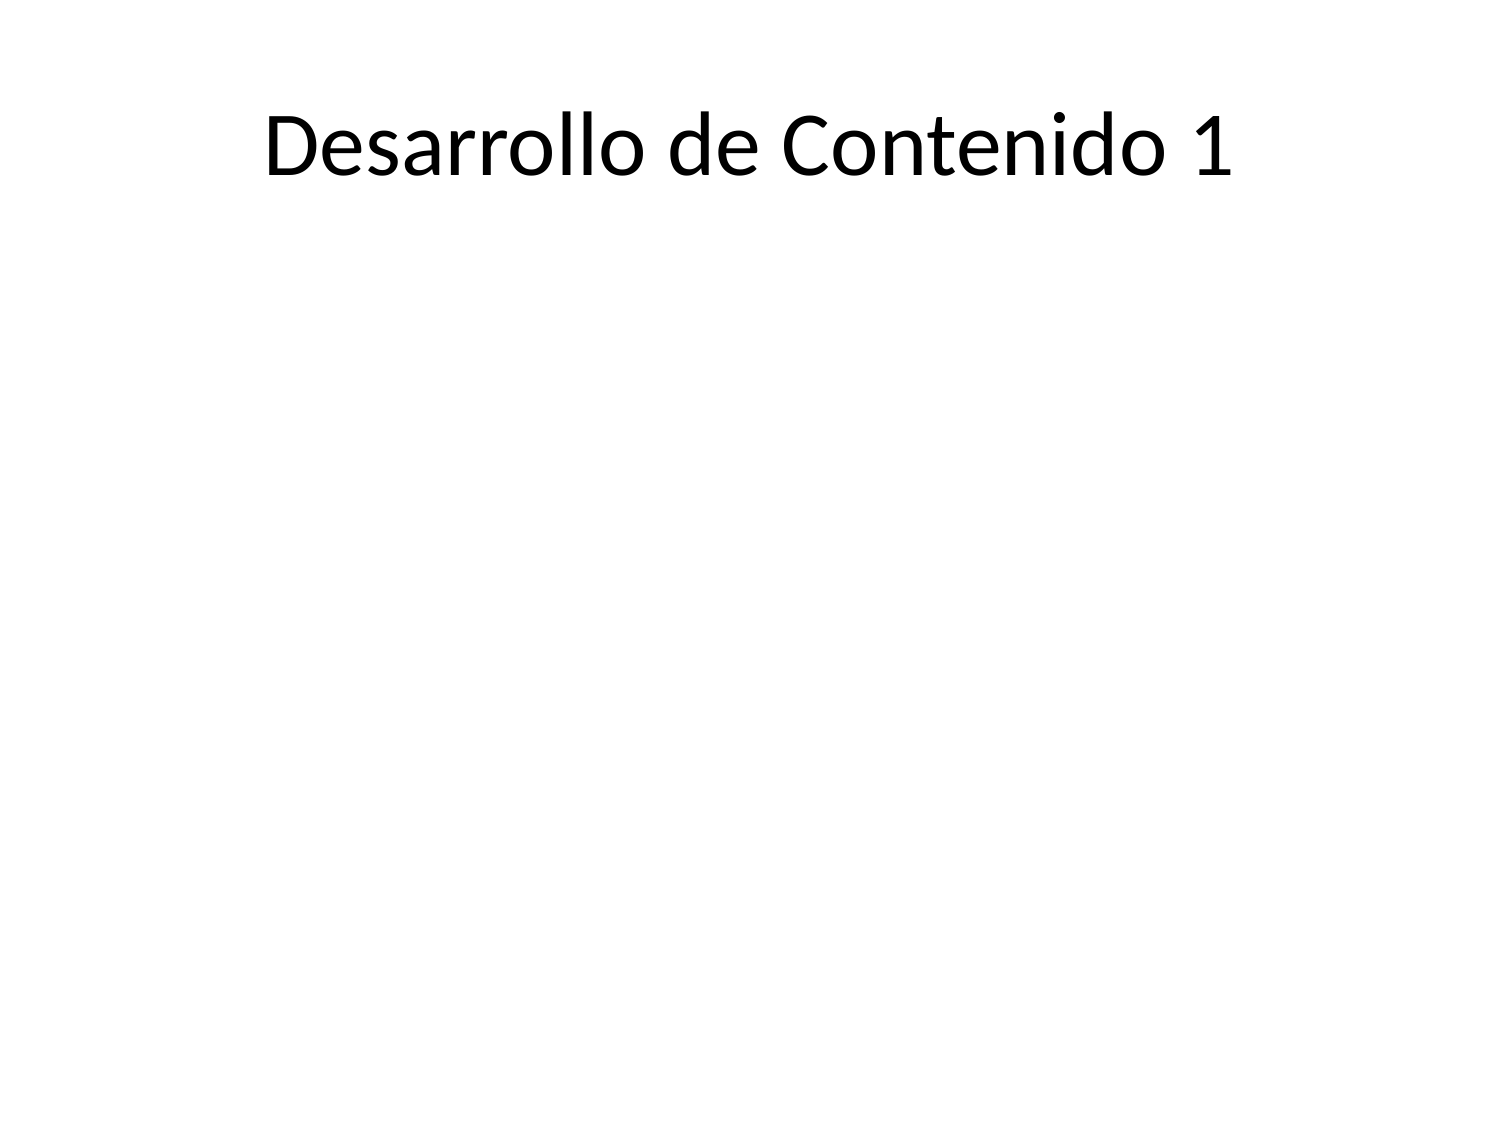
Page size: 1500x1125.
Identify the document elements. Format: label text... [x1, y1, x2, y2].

title Desarrollo de Contenido 1 [75, 45, 1425, 233]
